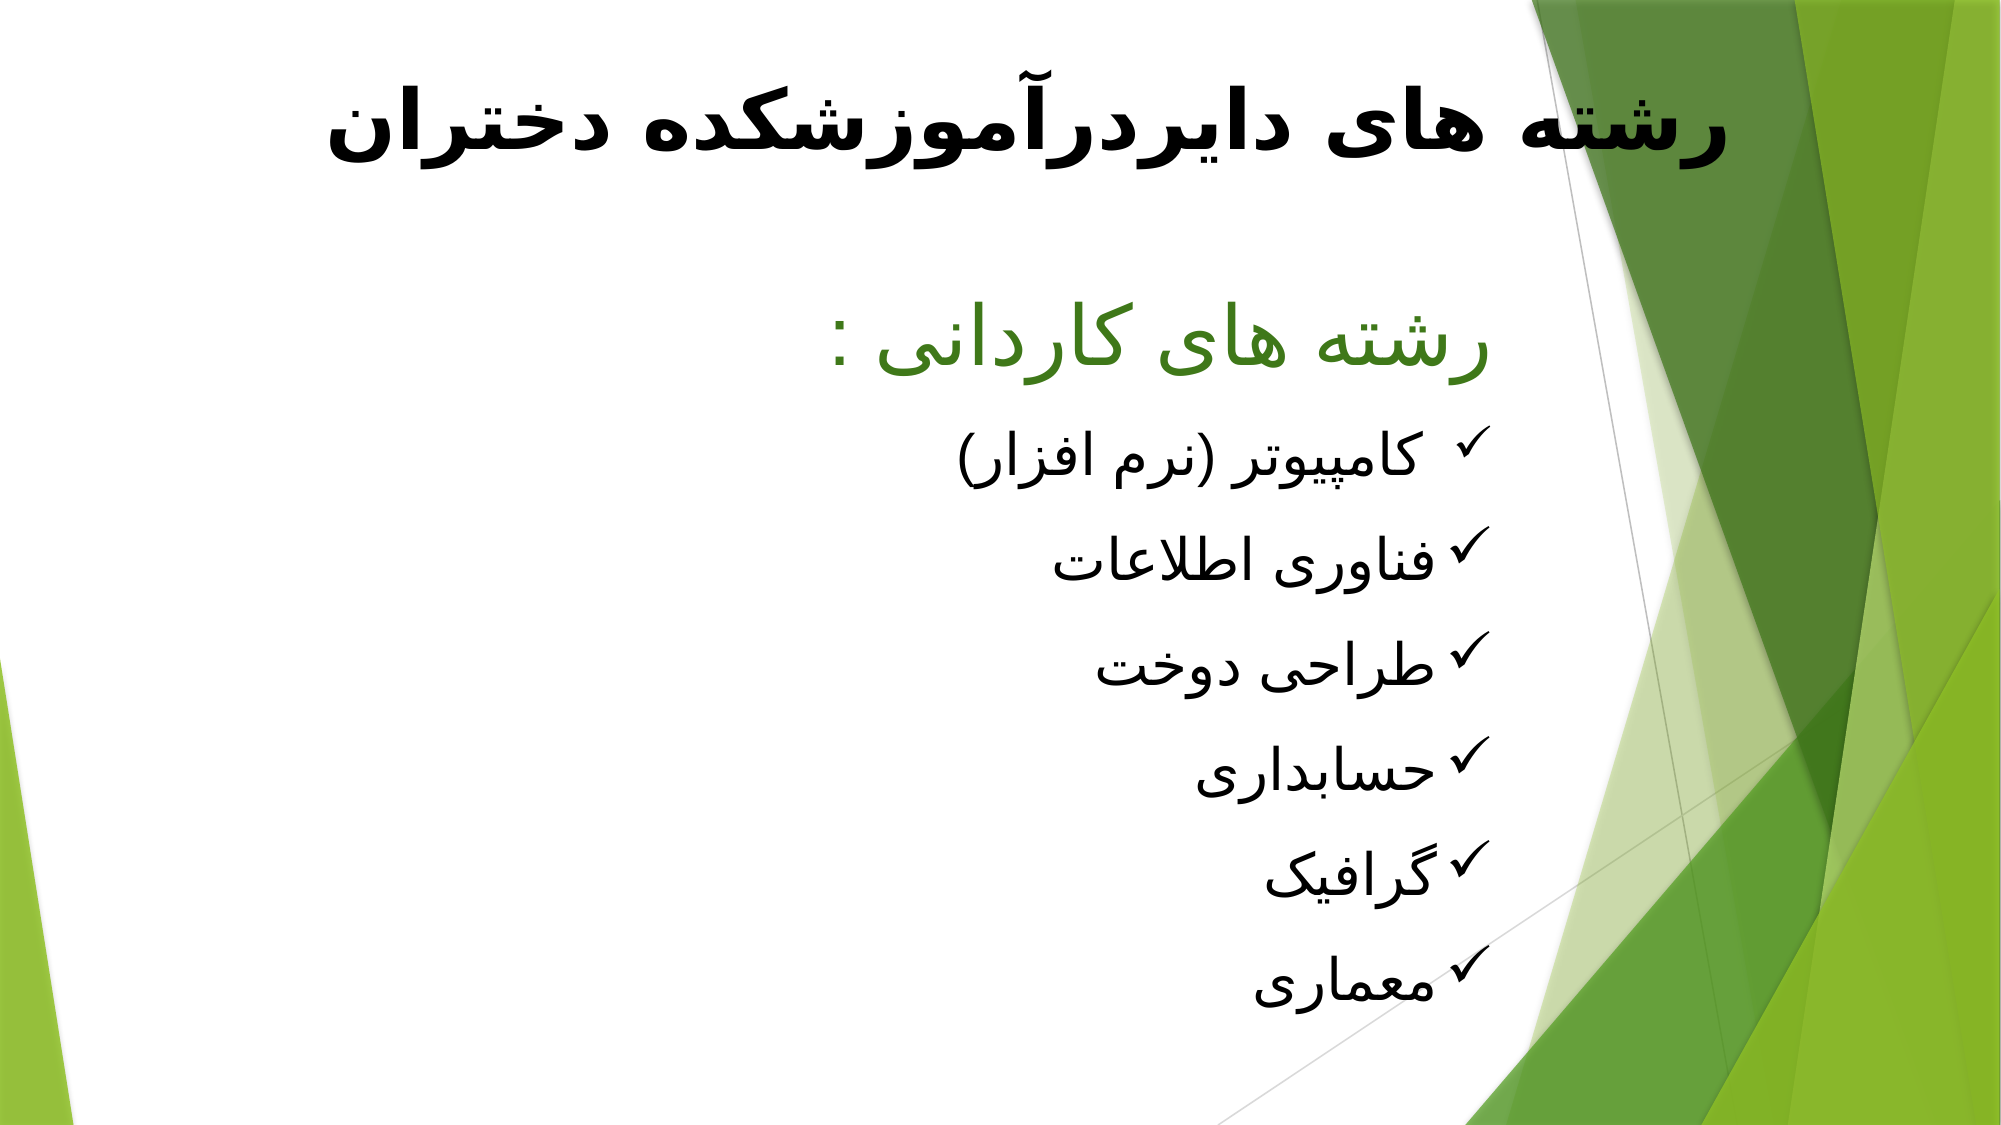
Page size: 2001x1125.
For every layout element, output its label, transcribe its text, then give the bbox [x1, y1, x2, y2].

text_box رشته های دایردرآموزشکده دختران [281, 58, 1748, 174]
text_box رشته های کاردانی : کامپیوتر (نرم افزار) فناوری اطلاعات طراحی دوخت حسابداری گرافیک معماری [0, 224, 1509, 1020]
